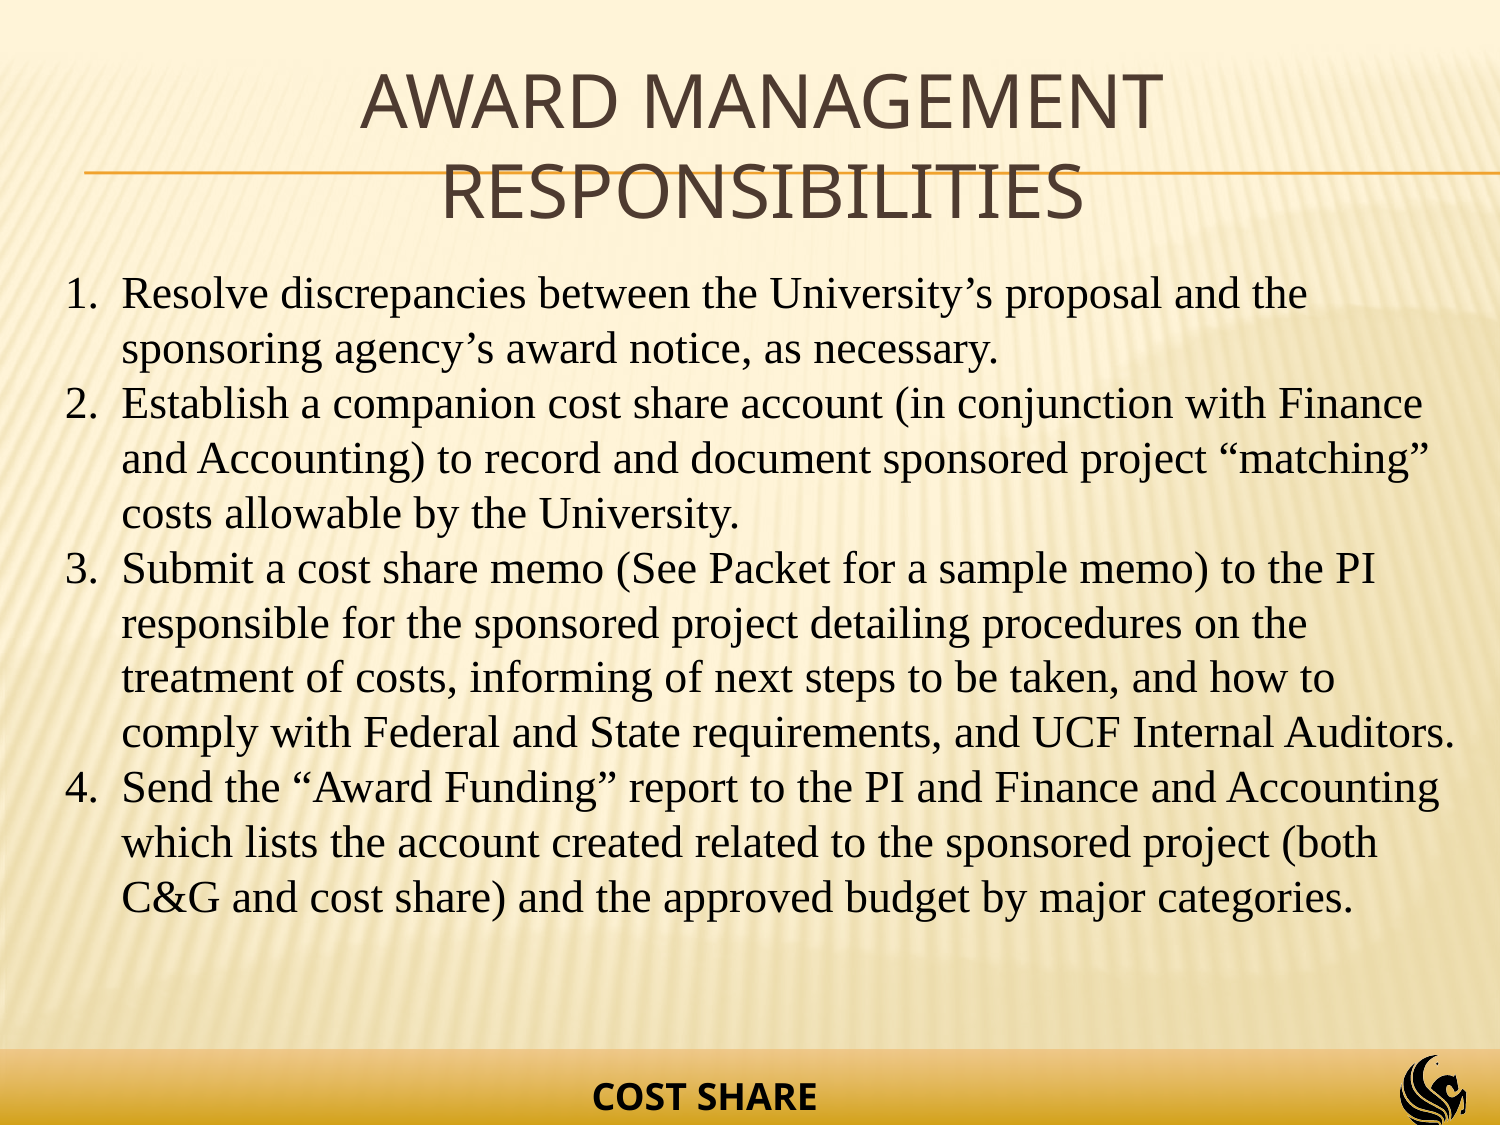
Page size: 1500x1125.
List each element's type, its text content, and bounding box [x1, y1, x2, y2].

list 1. Resolve discrepancies between the University’s proposal and the sponsoring agency’s award notice, as necessary. 2. Establish a companion cost share account (in conjunction with Finance and Accounting) to record and document sponsored project “matching” costs allowable by the University. 3. Submit a cost share memo (See Packet for a sample memo) to the PI responsible for the sponsored project detailing procedures on the treatment of costs, informing of next steps to be taken, and how to comply with Federal and State requirements, and UCF Internal Auditors. 4. Send the “Award Funding” report to the PI and Finance and Accounting which lists the account created related to the sponsored project (both C&G and cost share) and the approved budget by major categories. [50, 254, 1475, 998]
title Award management responsibilities [50, 75, 1475, 213]
text_box COST SHARE [576, 1065, 833, 1125]
